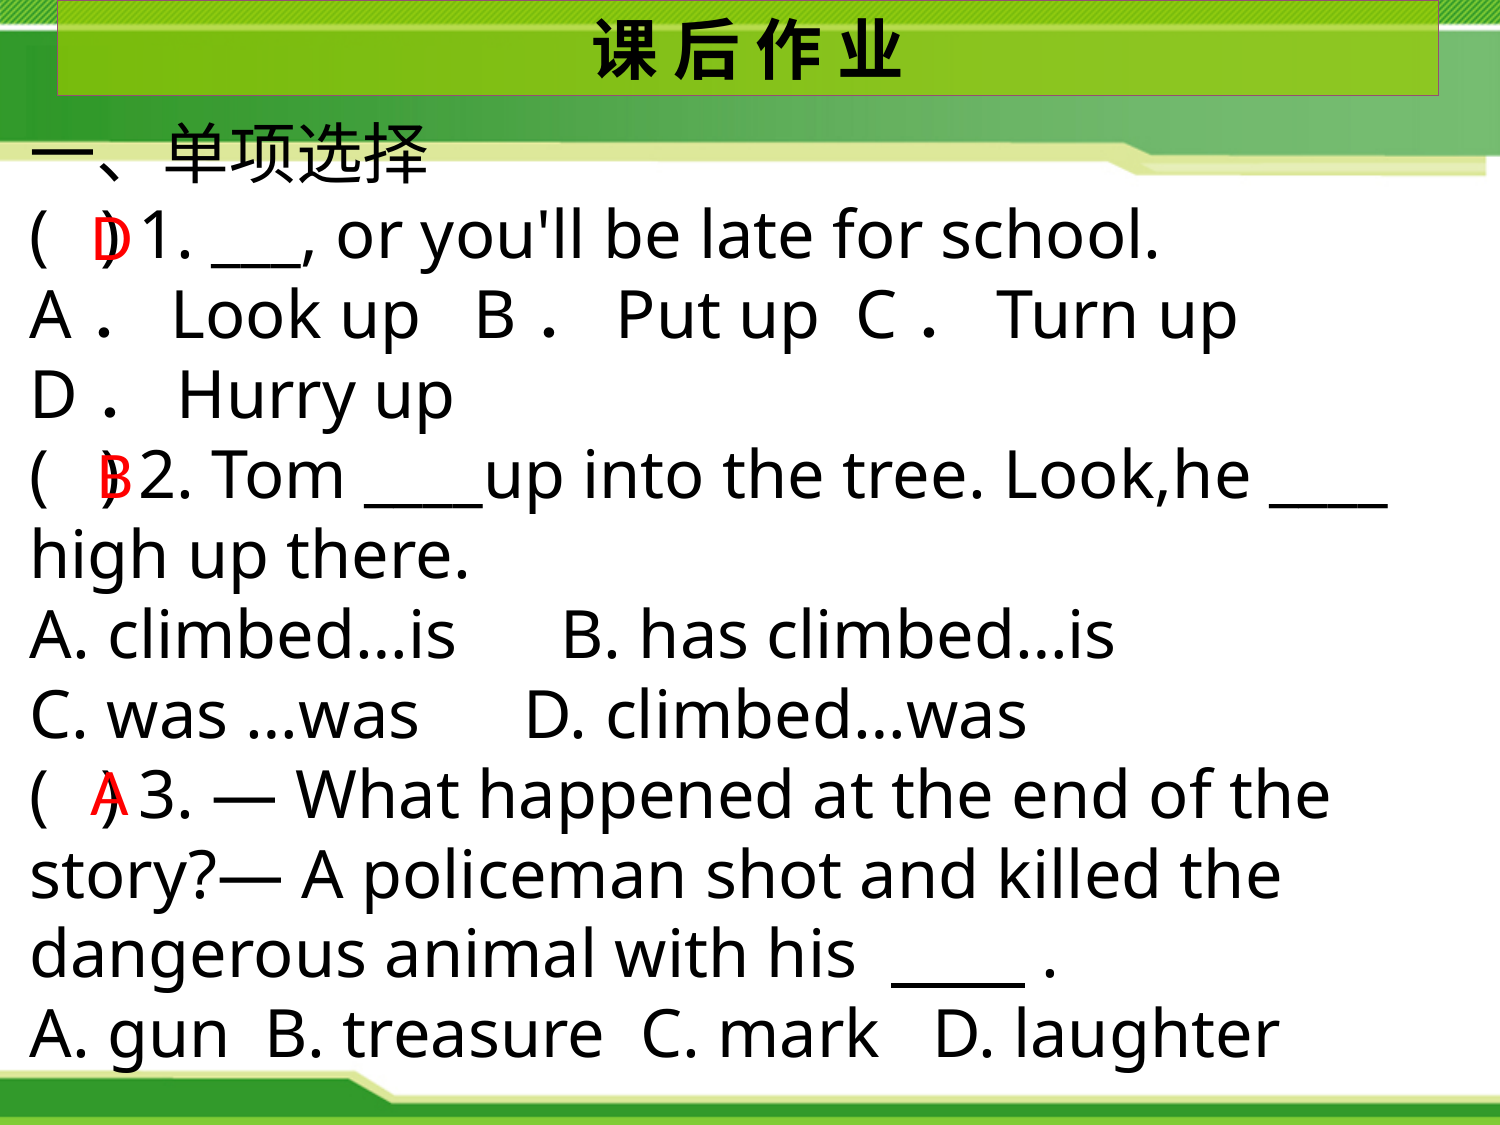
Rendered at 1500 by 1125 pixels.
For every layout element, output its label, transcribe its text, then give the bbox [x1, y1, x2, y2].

text_box A [75, 741, 151, 836]
text_box 课 后 作 业 [57, 0, 1439, 96]
text_box B [83, 424, 143, 520]
text_box D [76, 186, 148, 282]
text_box 一、单项选择 ( ) 1. ___, or you'll be late for school. A．Look up B．Put up C．Turn up D．Hurry up ( ) 2. Tom ____up into the tree. Look,he ____ high up there. A. climbed…is B. has climbed…is C. was …was D. climbed…was ( ) 3. — What happened at the end of the story?— A policeman shot and killed the dangerous animal with his . A. gun B. treasure C. mark D. laughter [14, 104, 1500, 1079]
picture [0, 0, 1500, 1125]
